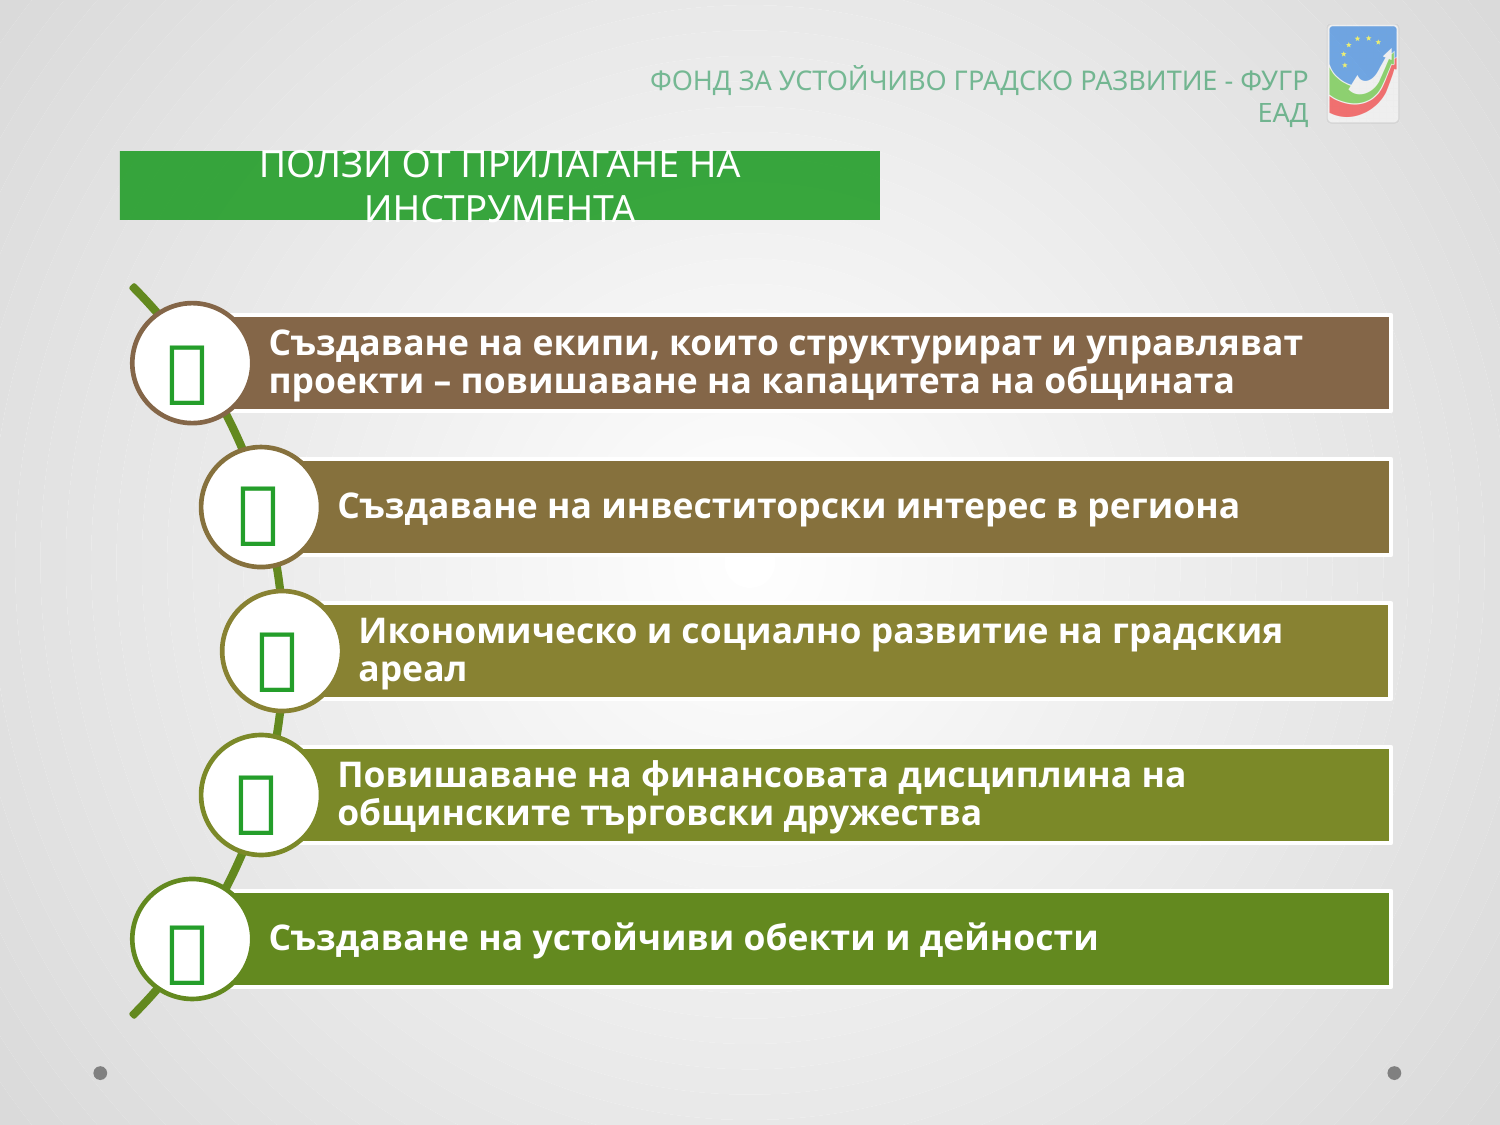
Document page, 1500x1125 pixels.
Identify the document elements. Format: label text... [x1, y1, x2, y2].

text_box ФОНД ЗА УСТОЙЧИВО ГРАДСКО РАЗВИТИЕ - ФУГР ЕАД [596, 56, 1324, 136]
text_box [1324, 22, 1402, 126]
text_box ПОЛЗИ ОТ ПРИЛАГАНЕ НА ИНСТРУМЕНТА [0, 149, 882, 222]
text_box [119, 266, 1402, 1036]
